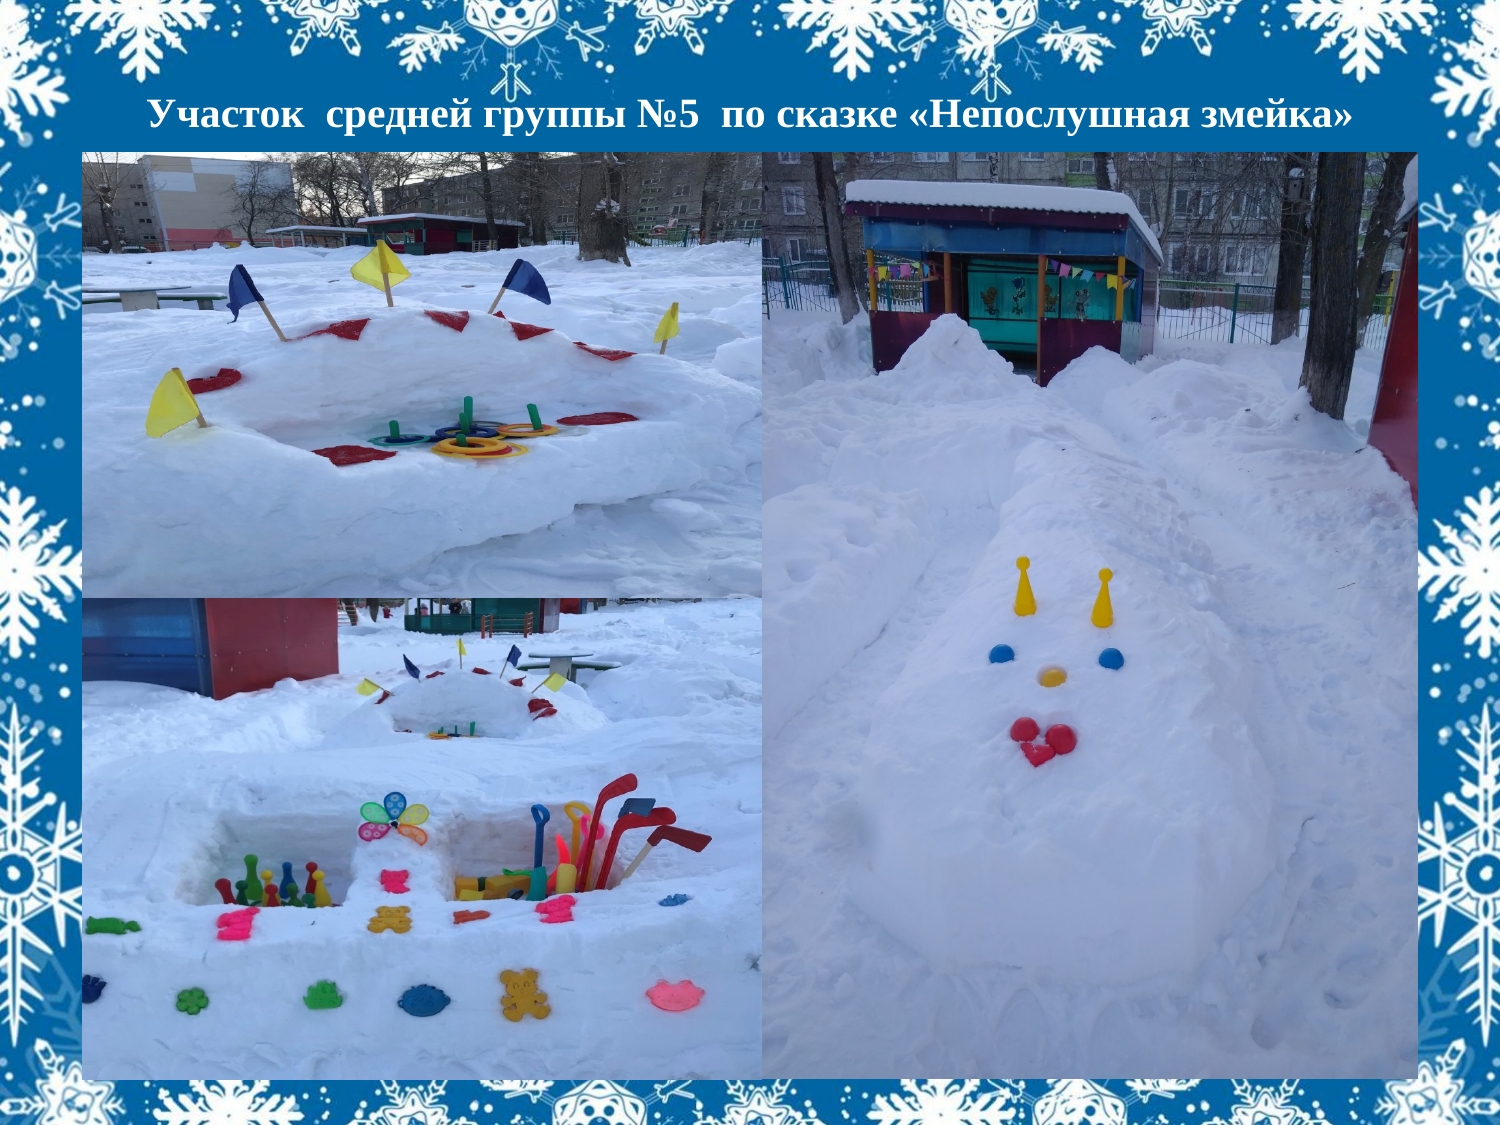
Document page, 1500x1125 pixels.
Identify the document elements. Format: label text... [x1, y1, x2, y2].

picture [0, 0, 1500, 1125]
title Участок средней группы №5 по сказке «Непослушная змейка» [75, 45, 1425, 176]
